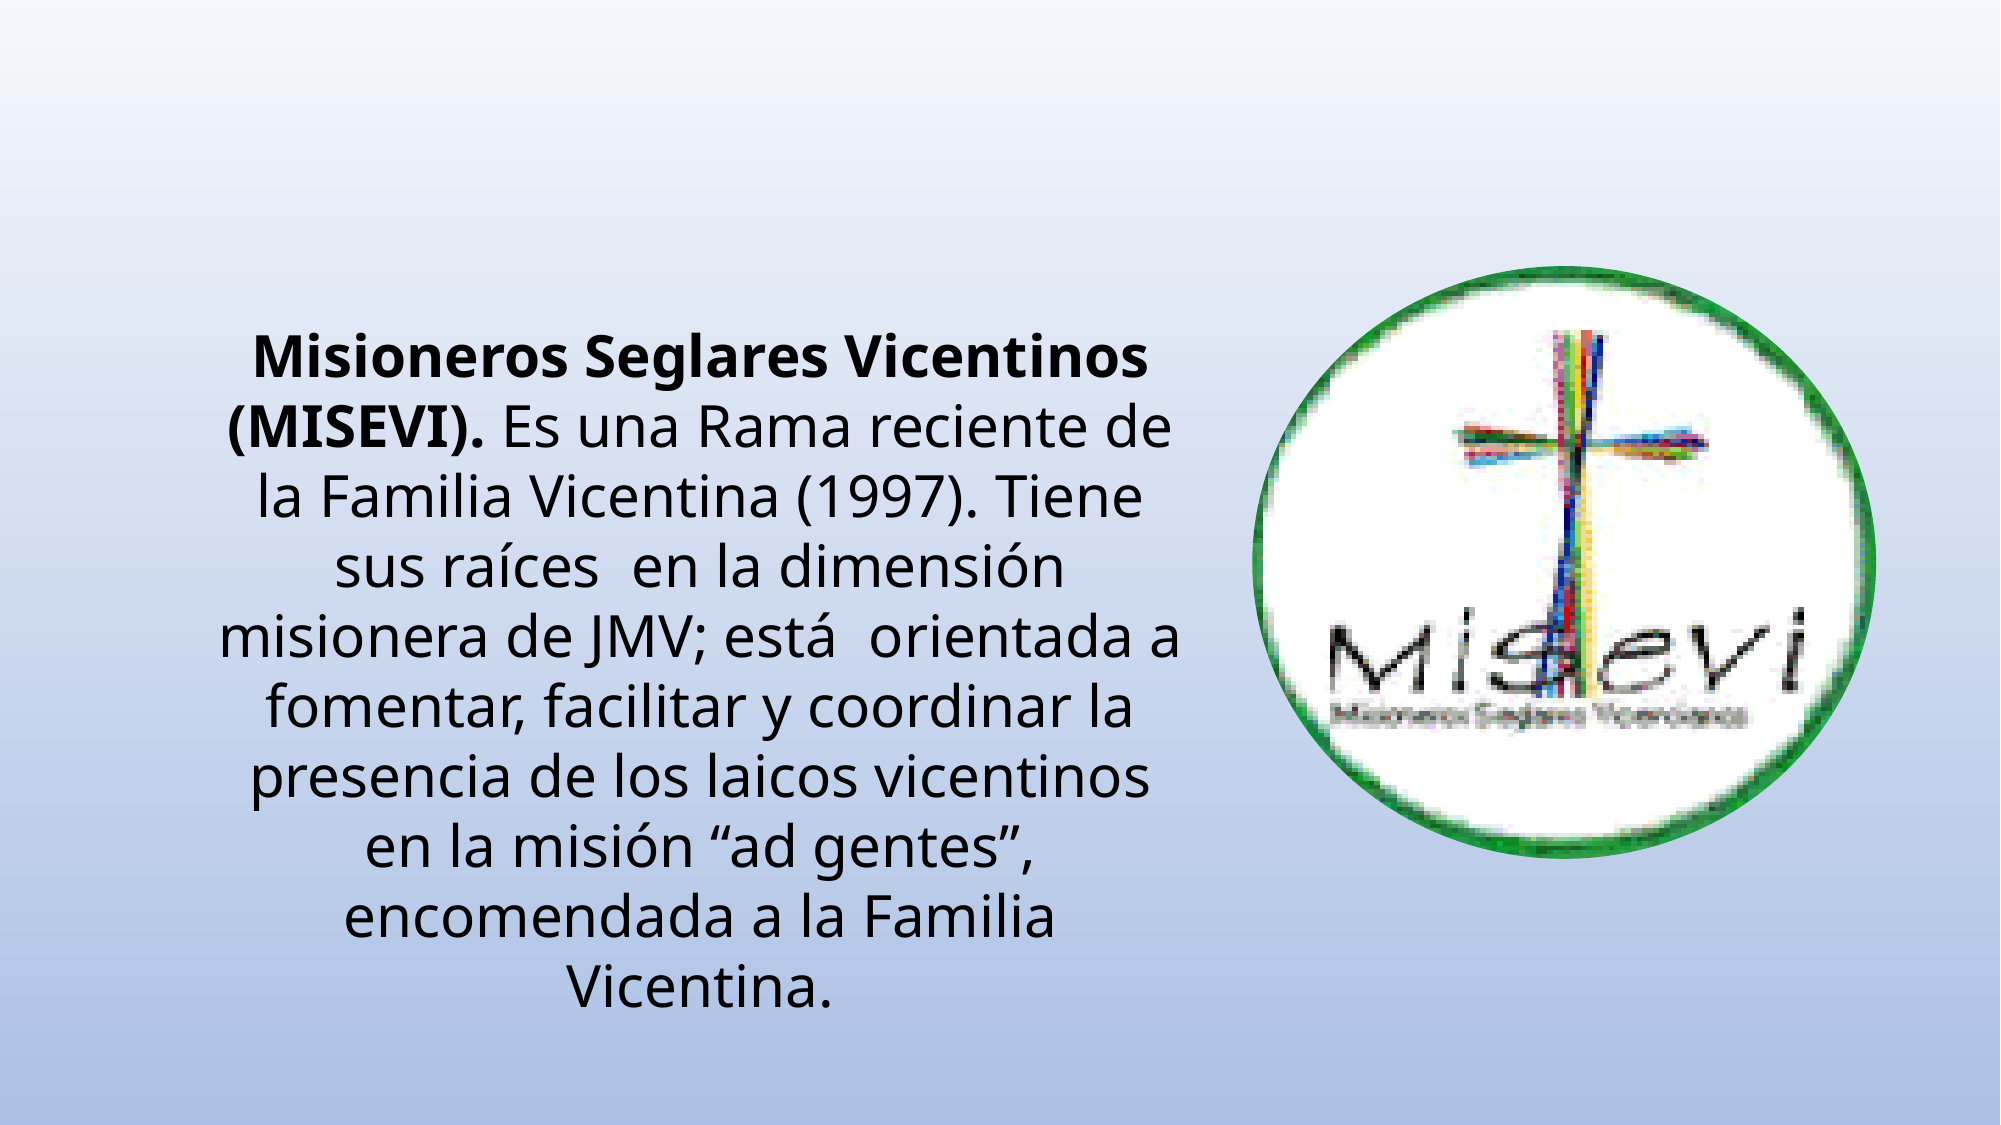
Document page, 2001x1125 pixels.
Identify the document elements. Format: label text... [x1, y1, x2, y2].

text_box Misioneros Seglares Vicentinos (MISEVI). Es una Rama reciente de la Familia Vicentina (1997). Tiene sus raíces en la dimensión misionera de JMV; está orientada a fomentar, facilitar y coordinar la presencia de los laicos vicentinos en la misión “ad gentes”, encomendada a la Familia Vicentina. [200, 311, 1201, 1027]
picture [1252, 266, 1877, 859]
